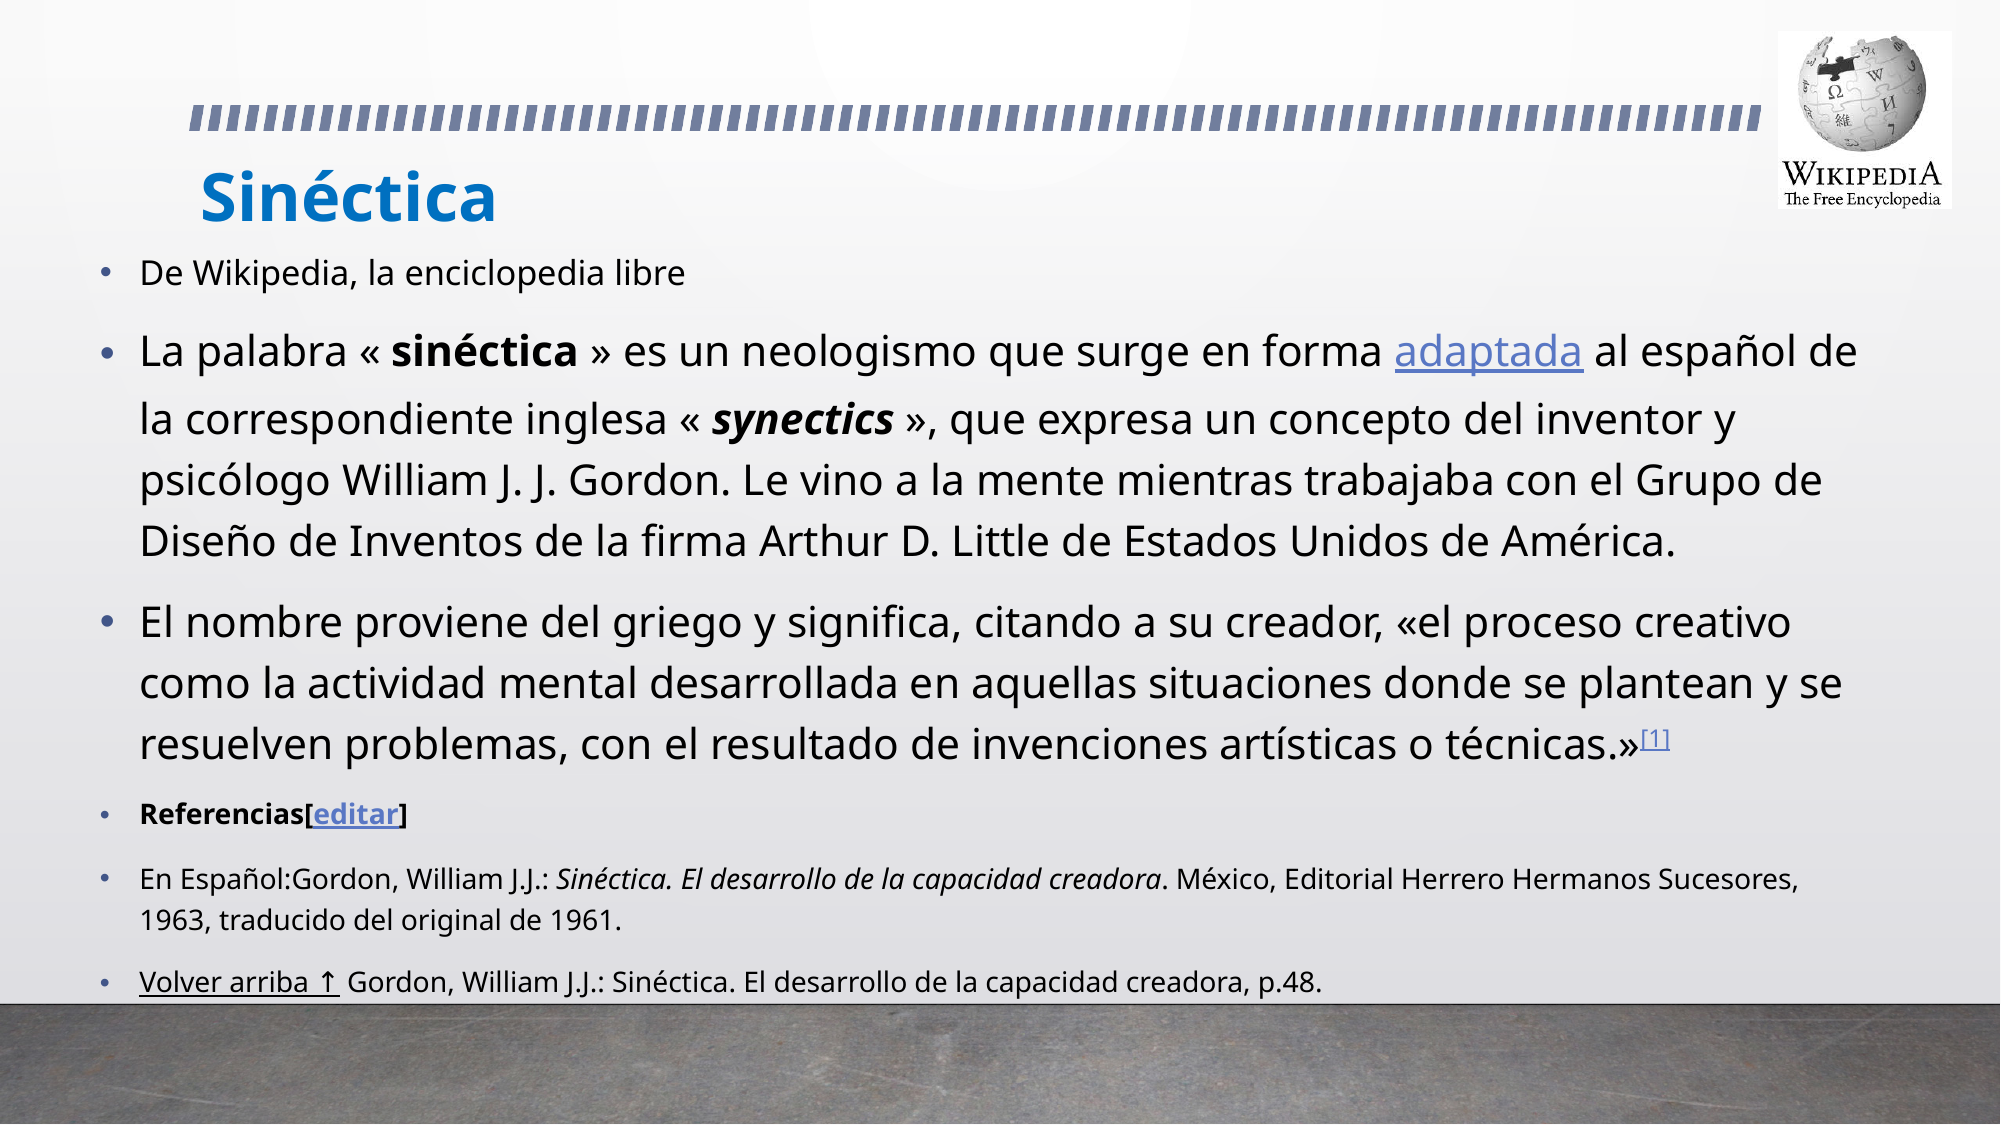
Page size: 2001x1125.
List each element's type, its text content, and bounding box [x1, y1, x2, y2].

picture [1777, 31, 1952, 209]
picture [0, 1004, 2000, 1124]
list De Wikipedia, la enciclopedia libre La palabra « sinéctica » es un neologismo que surge en forma adaptada al español de la correspondiente inglesa « synectics », que expresa un concepto del inventor y psicólogo William J. J. Gordon. Le vino a la mente mientras trabajaba con el Grupo de Diseño de Inventos de la firma Arthur D. Little de Estados Unidos de América. El nombre proviene del griego y significa, citando a su creador, «el proceso creativo como la actividad mental desarrollada en aquellas situaciones donde se plantean y se resuelven problemas, con el resultado de invenciones artísticas o técnicas.»[1] Referencias[editar] En Español:Gordon, William J.J.: Sinéctica. El desarrollo de la capacidad creadora. México, Editorial Herrero Hermanos Sucesores, 1963, traducido del original de 1961. Volver arriba ↑ Gordon, William J.J.: Sinéctica. El desarrollo de la capacidad creadora, p.48. [85, 235, 1893, 1012]
title Sinéctica [185, 156, 1761, 235]
